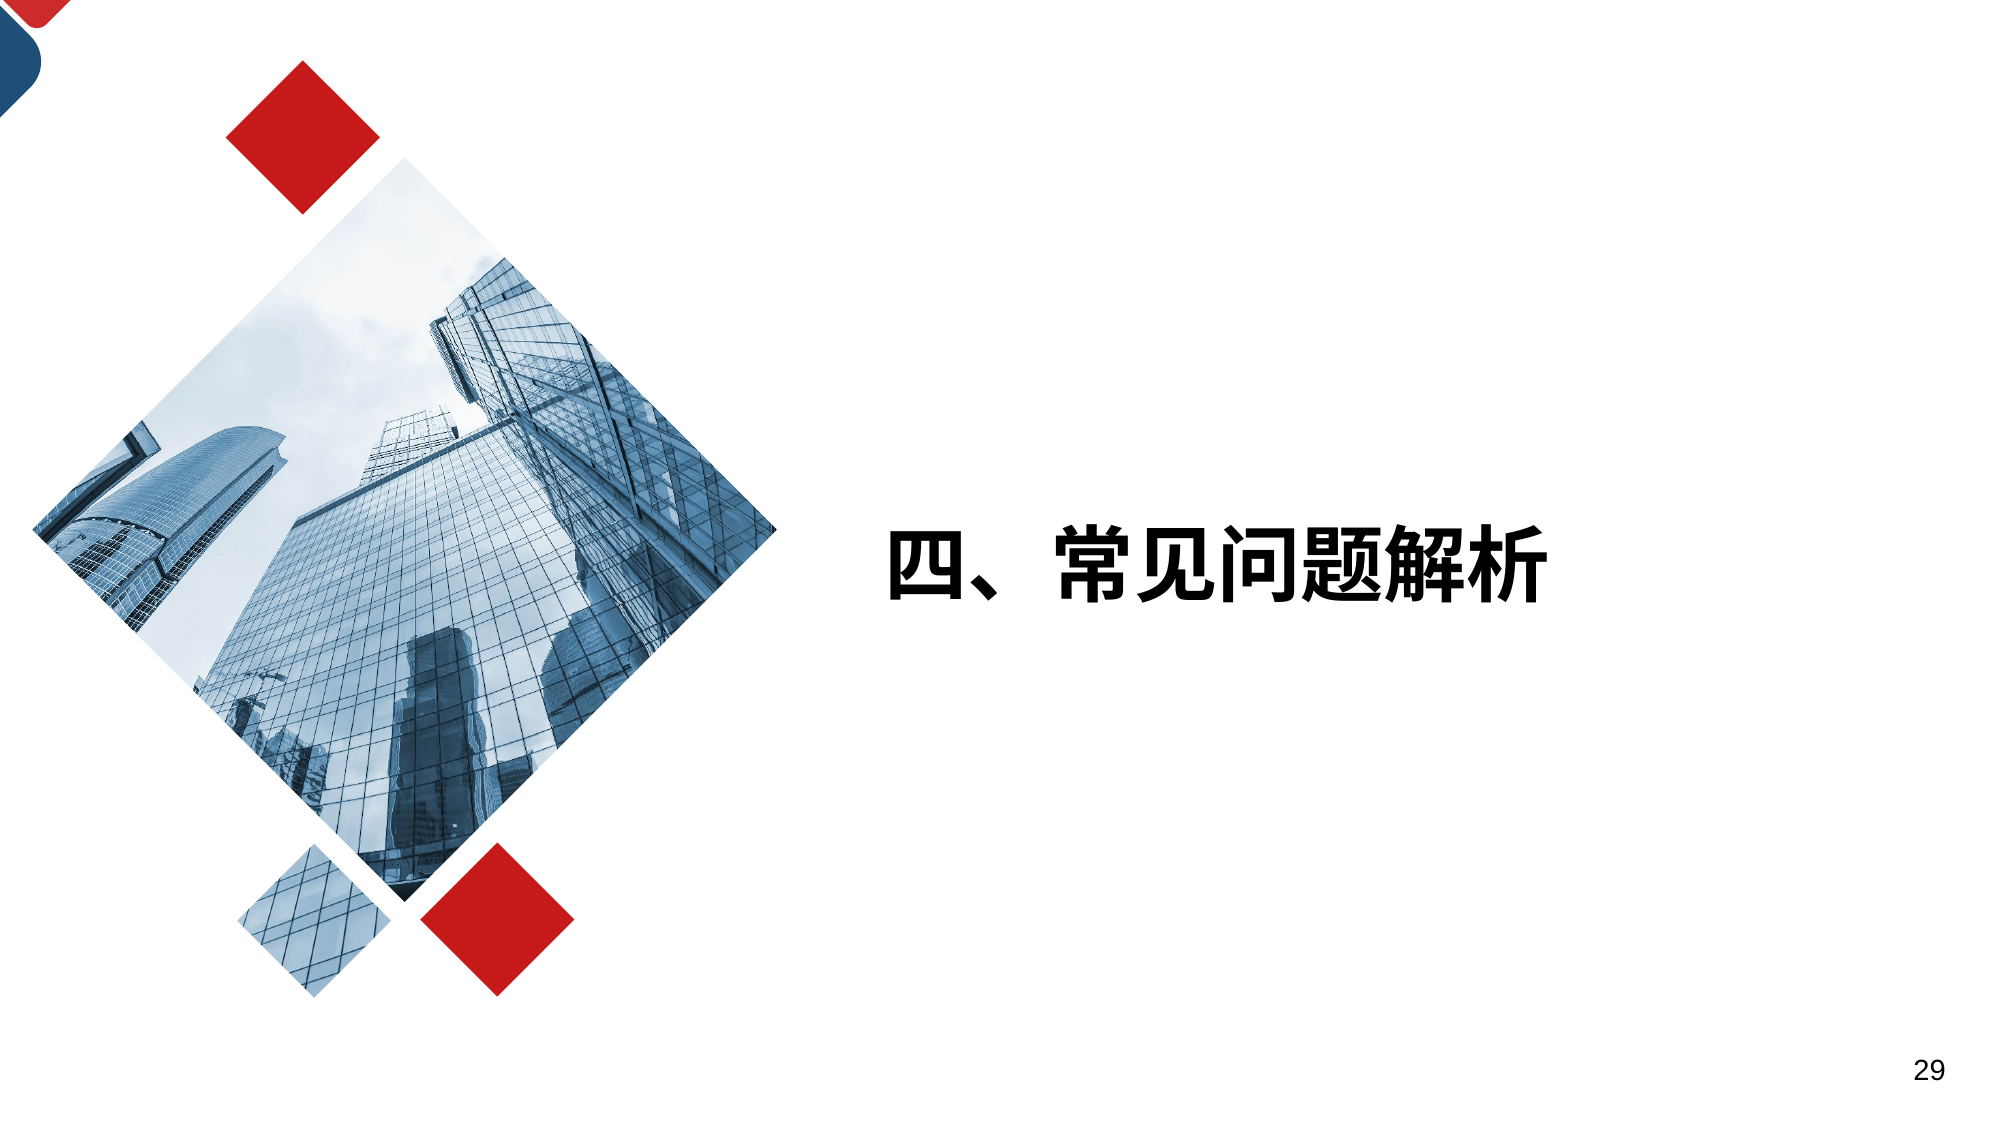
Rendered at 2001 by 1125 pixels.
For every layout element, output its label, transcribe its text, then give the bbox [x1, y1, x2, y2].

text_box [224, 58, 382, 157]
text_box [418, 902, 576, 999]
picture [32, 157, 777, 998]
text_box 四、常见问题解析 [842, 429, 1870, 795]
